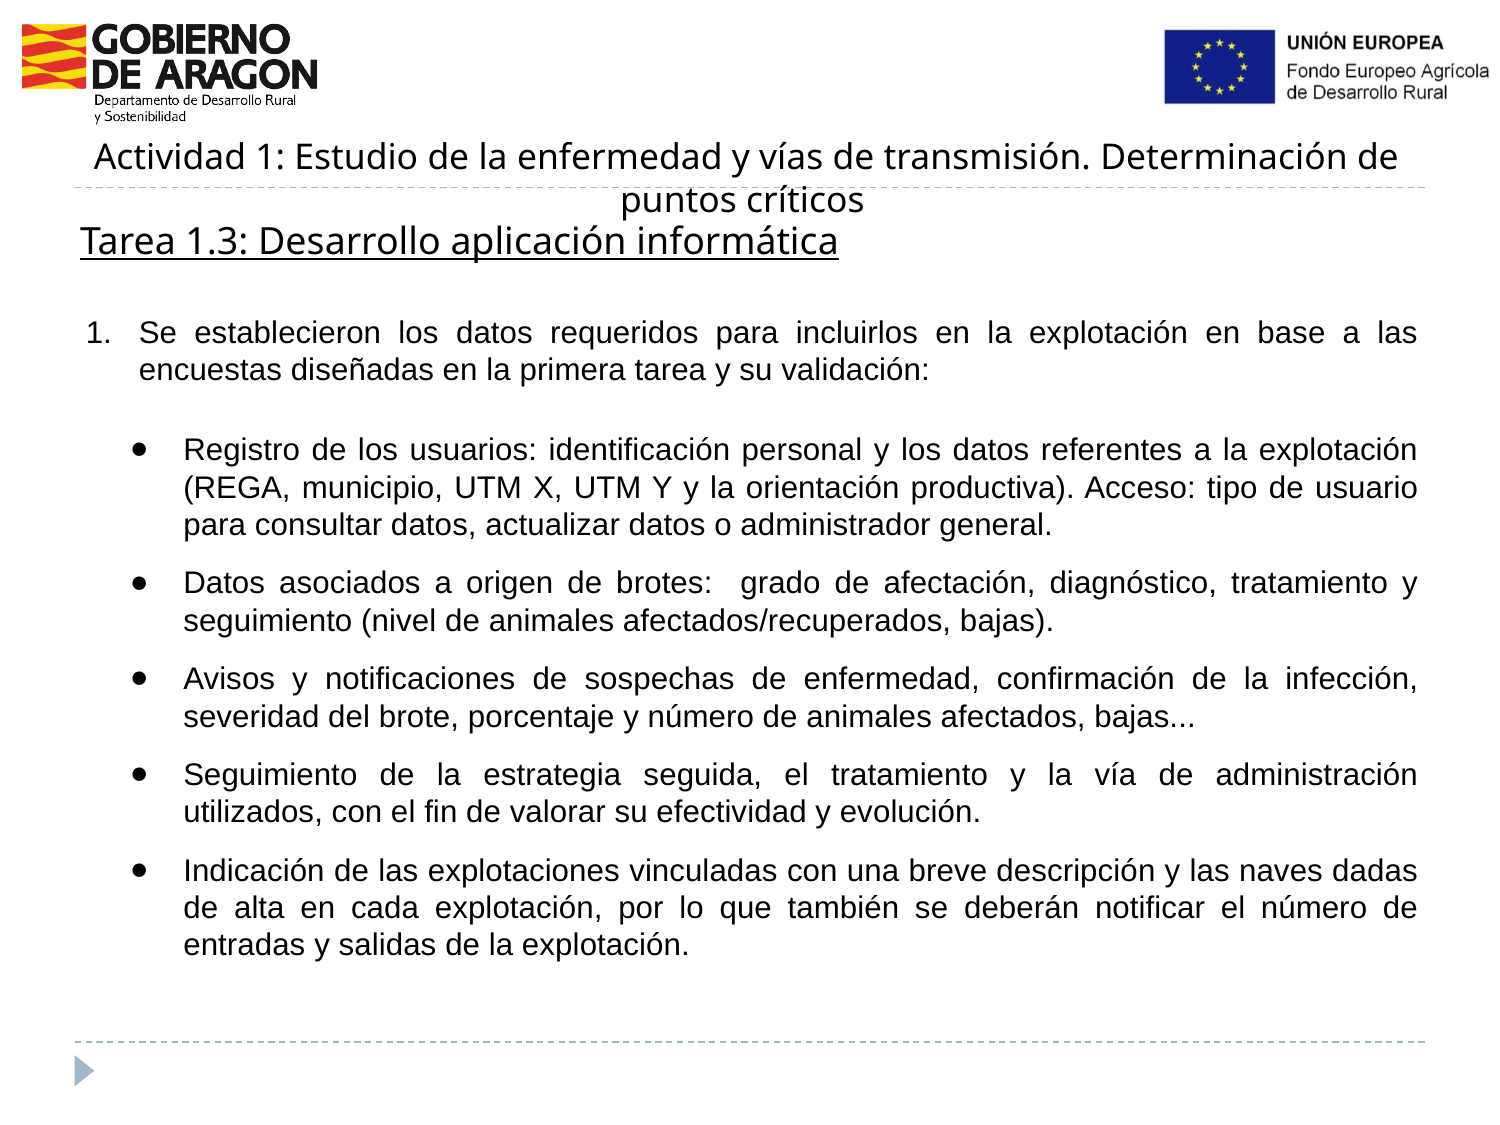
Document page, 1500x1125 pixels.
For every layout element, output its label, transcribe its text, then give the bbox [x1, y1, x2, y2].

text_box Tarea 1.3: Desarrollo aplicación informática Se establecieron los datos requeridos para incluirlos en la explotación en base a las encuestas diseñadas en la primera tarea y su validación: Registro de los usuarios: identificación personal y los datos referentes a la explotación (REGA, municipio, UTM X, UTM Y y la orientación productiva). Acceso: tipo de usuario para consultar datos, actualizar datos o administrador general. Datos asociados a origen de brotes: grado de afectación, diagnóstico, tratamiento y seguimiento (nivel de animales afectados/recuperados, bajas). Avisos y notificaciones de sospechas de enfermedad, confirmación de la infección, severidad del brote, porcentaje y número de animales afectados, bajas... Seguimiento de la estrategia seguida, el tratamiento y la vía de administración utilizados, con el fin de valorar su efectividad y evolución. Indicación de las explotaciones vinculadas con una breve descripción y las naves dadas de alta en cada explotación, por lo que también se deberán notificar el número de entradas y salidas de la explotación. [64, 209, 1436, 1016]
text_box Actividad 1: Estudio de la enfermedad y vías de transmisión. Determinación de puntos críticos [61, 126, 1432, 182]
picture [0, 22, 347, 126]
picture [1163, 22, 1500, 110]
